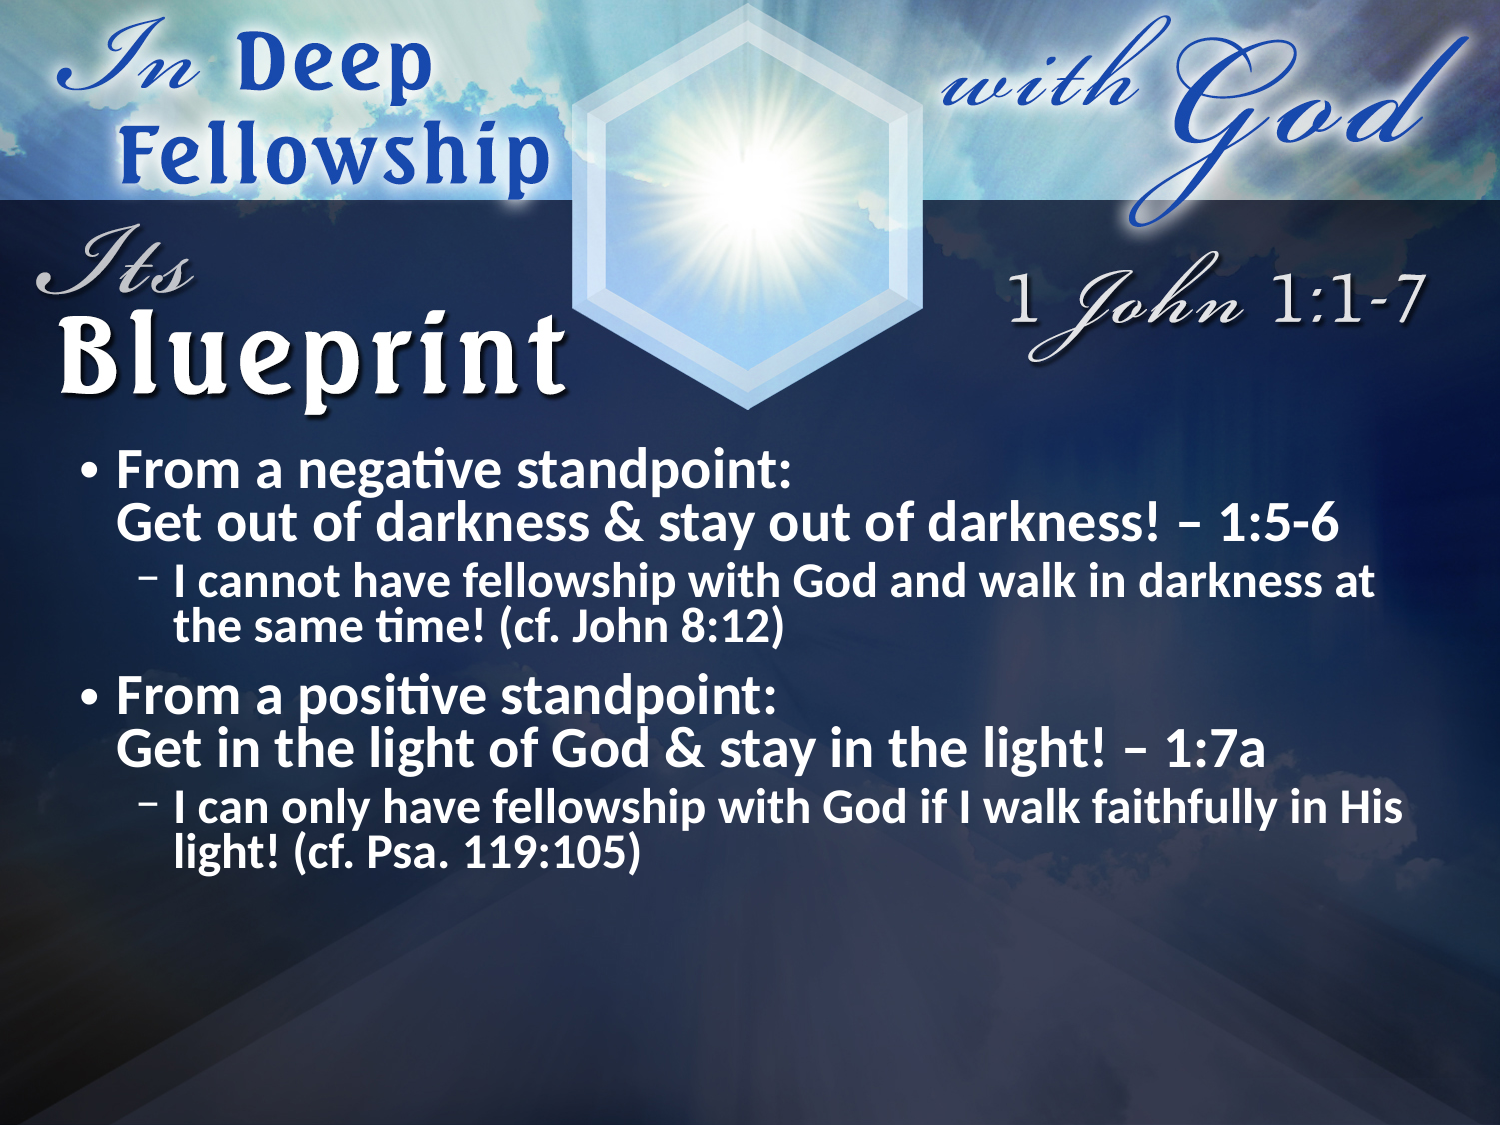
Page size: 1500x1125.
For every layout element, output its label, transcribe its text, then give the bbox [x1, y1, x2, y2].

picture [0, 0, 1500, 1125]
list From a negative standpoint: Get out of darkness & stay out of darkness! – 1:5-6 I cannot have fellowship with God and walk in darkness at the same time! (cf. John 8:12) From a positive standpoint: Get in the light of God & stay in the light! – 1:7a I can only have fellowship with God if I walk faithfully in His light! (cf. Psa. 119:105) [64, 439, 1441, 1125]
